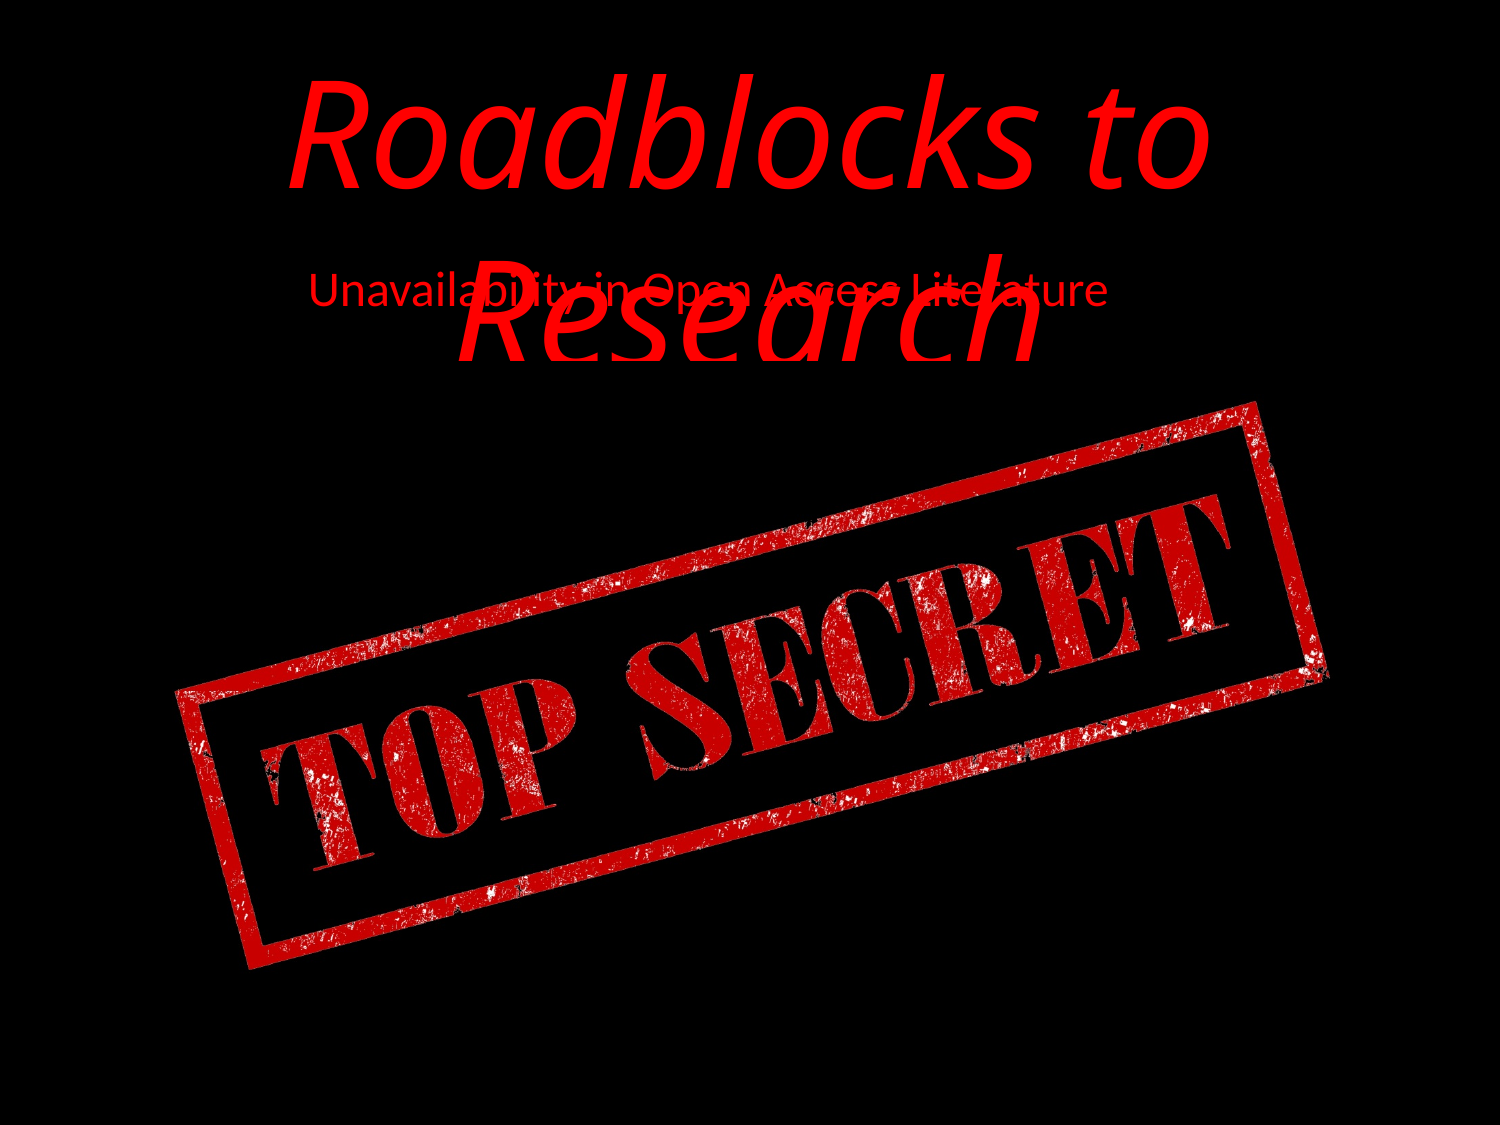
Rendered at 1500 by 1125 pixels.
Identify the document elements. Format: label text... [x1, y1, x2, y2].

text_box Roadblocks to Research [112, 30, 1388, 406]
picture [150, 361, 1350, 1006]
text_box Unavailability in Open Access Literature [265, 248, 1152, 324]
